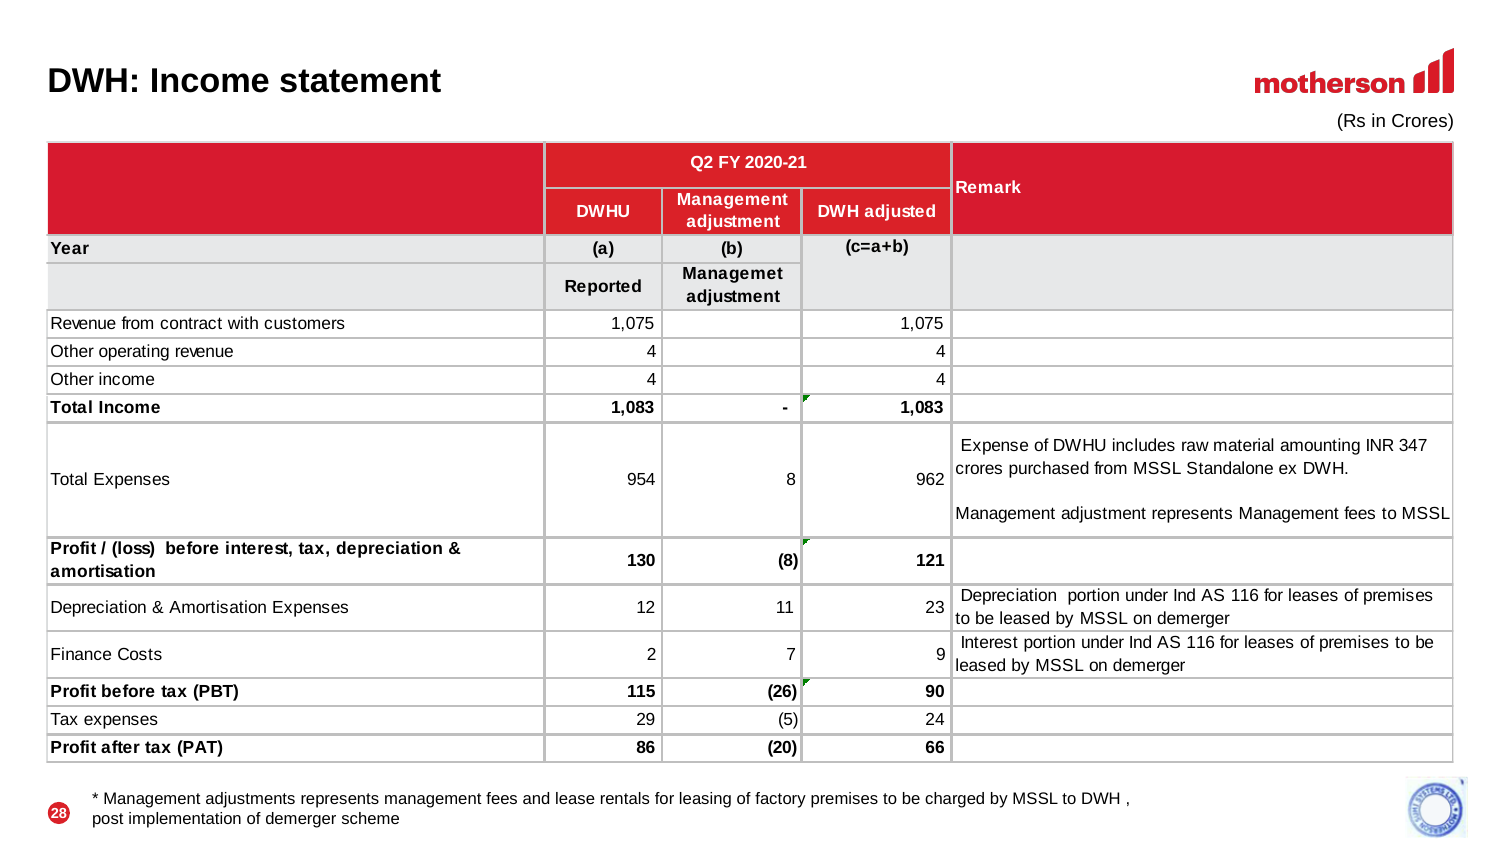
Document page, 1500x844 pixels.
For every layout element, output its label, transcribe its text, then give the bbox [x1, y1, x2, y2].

picture [1288, 48, 1454, 93]
picture [1405, 776, 1468, 838]
text_box * Management adjustments represents management fees and lease rentals for leasing of factory premises to be charged by MSSL to DWH , post implementation of demerger scheme [92, 788, 1166, 829]
picture [46, 140, 1456, 764]
text_box (Rs in Crores) [1189, 100, 1469, 139]
title DWH: Income statement [46, 35, 1288, 101]
